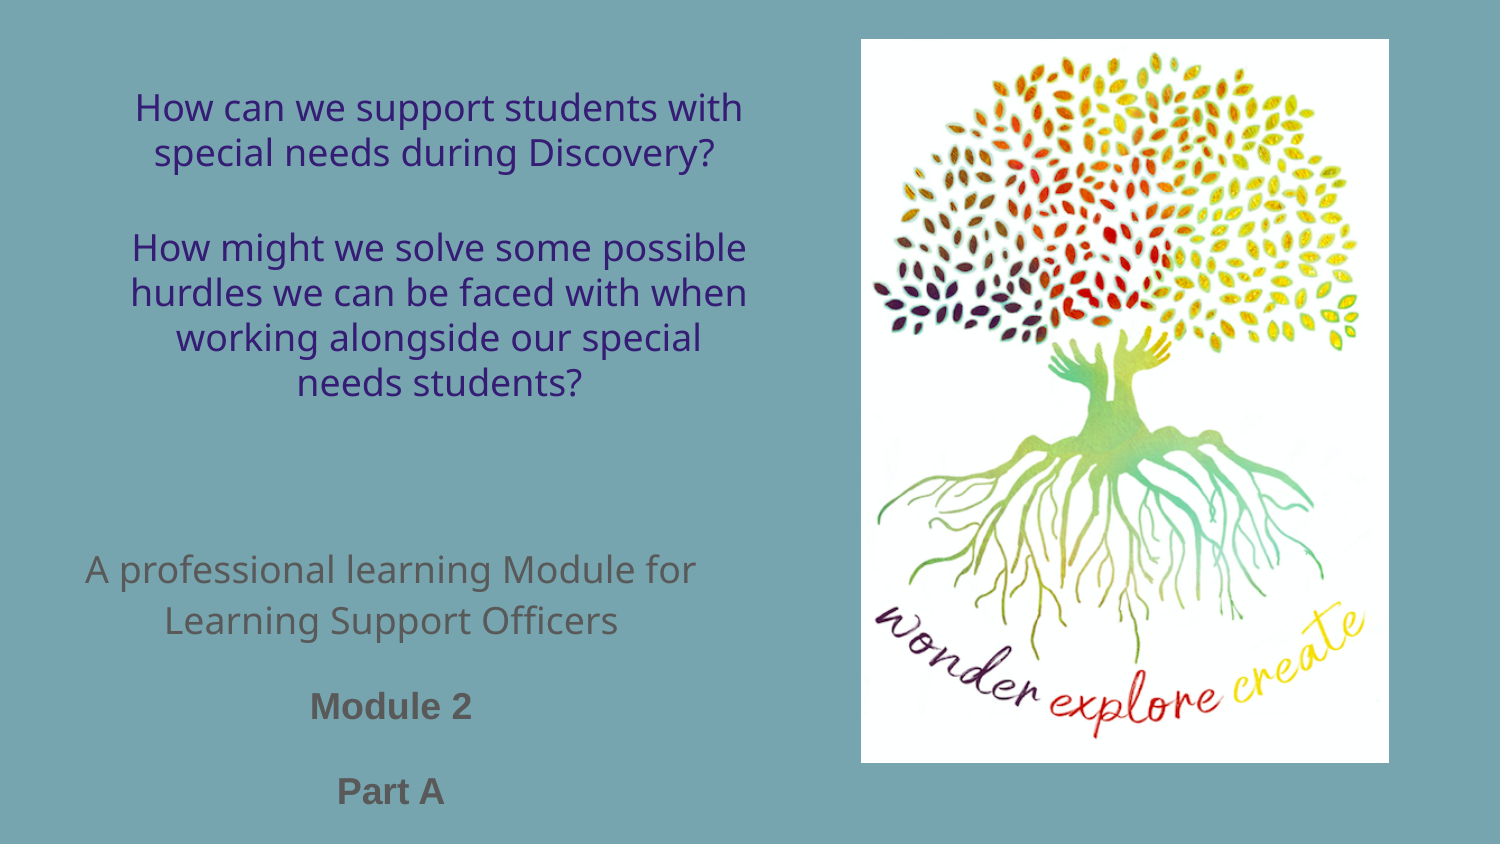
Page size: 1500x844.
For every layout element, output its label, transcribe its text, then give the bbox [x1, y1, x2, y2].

title How can we support students with special needs during Discovery? How might we solve some possible hurdles we can be faced with when working alongside our special needs students? [107, 68, 772, 312]
subtitle A professional learning Module for Learning Support Officers Module 2 Part A [59, 523, 724, 727]
picture [861, 38, 1389, 764]
